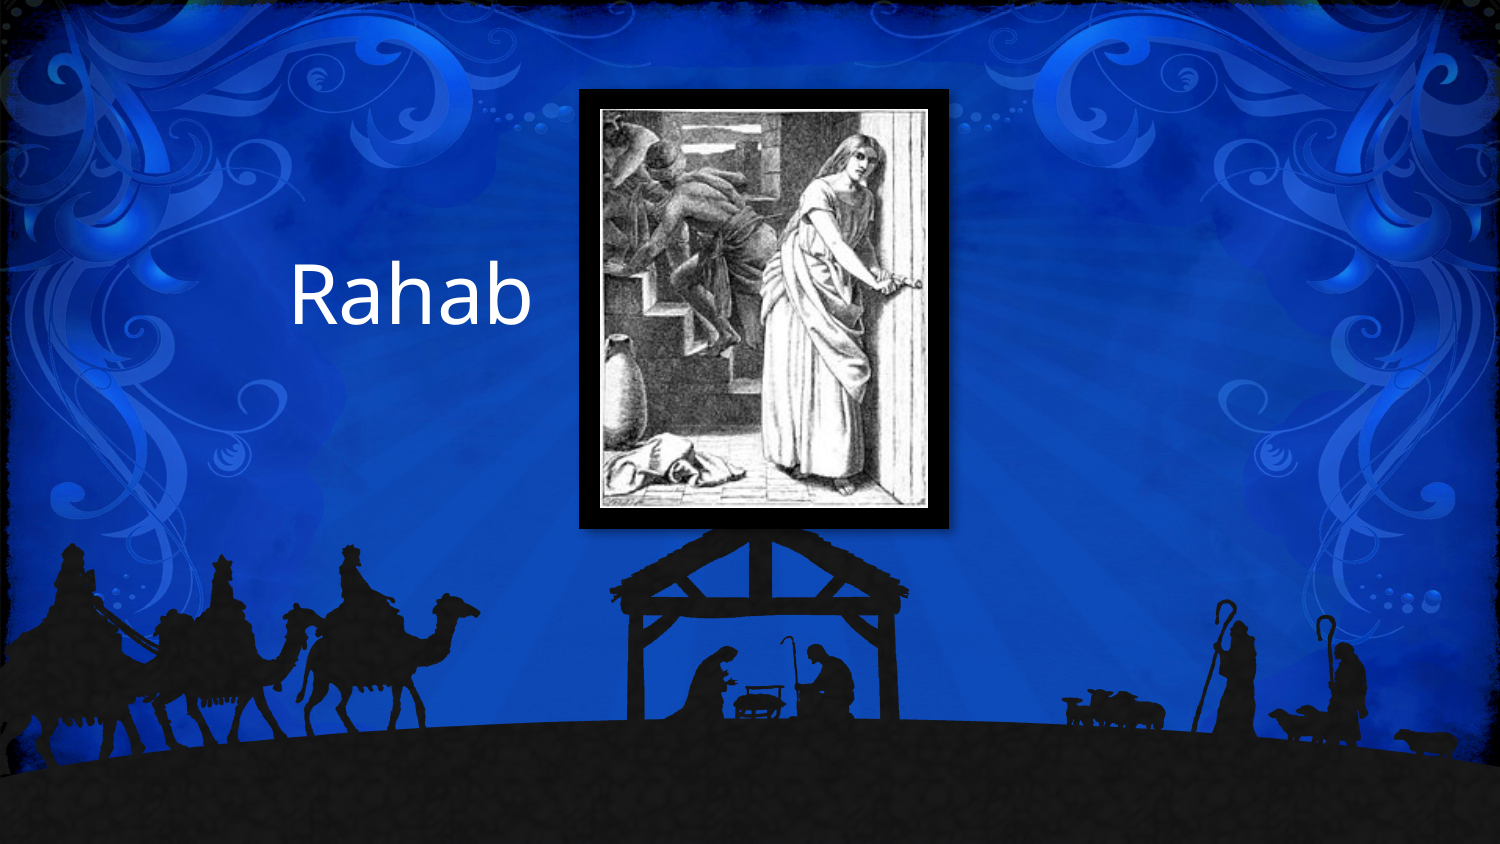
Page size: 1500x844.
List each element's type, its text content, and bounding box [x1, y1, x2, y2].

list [599, 109, 929, 509]
picture [0, 0, 1500, 844]
text_box Rahab [200, 234, 550, 350]
